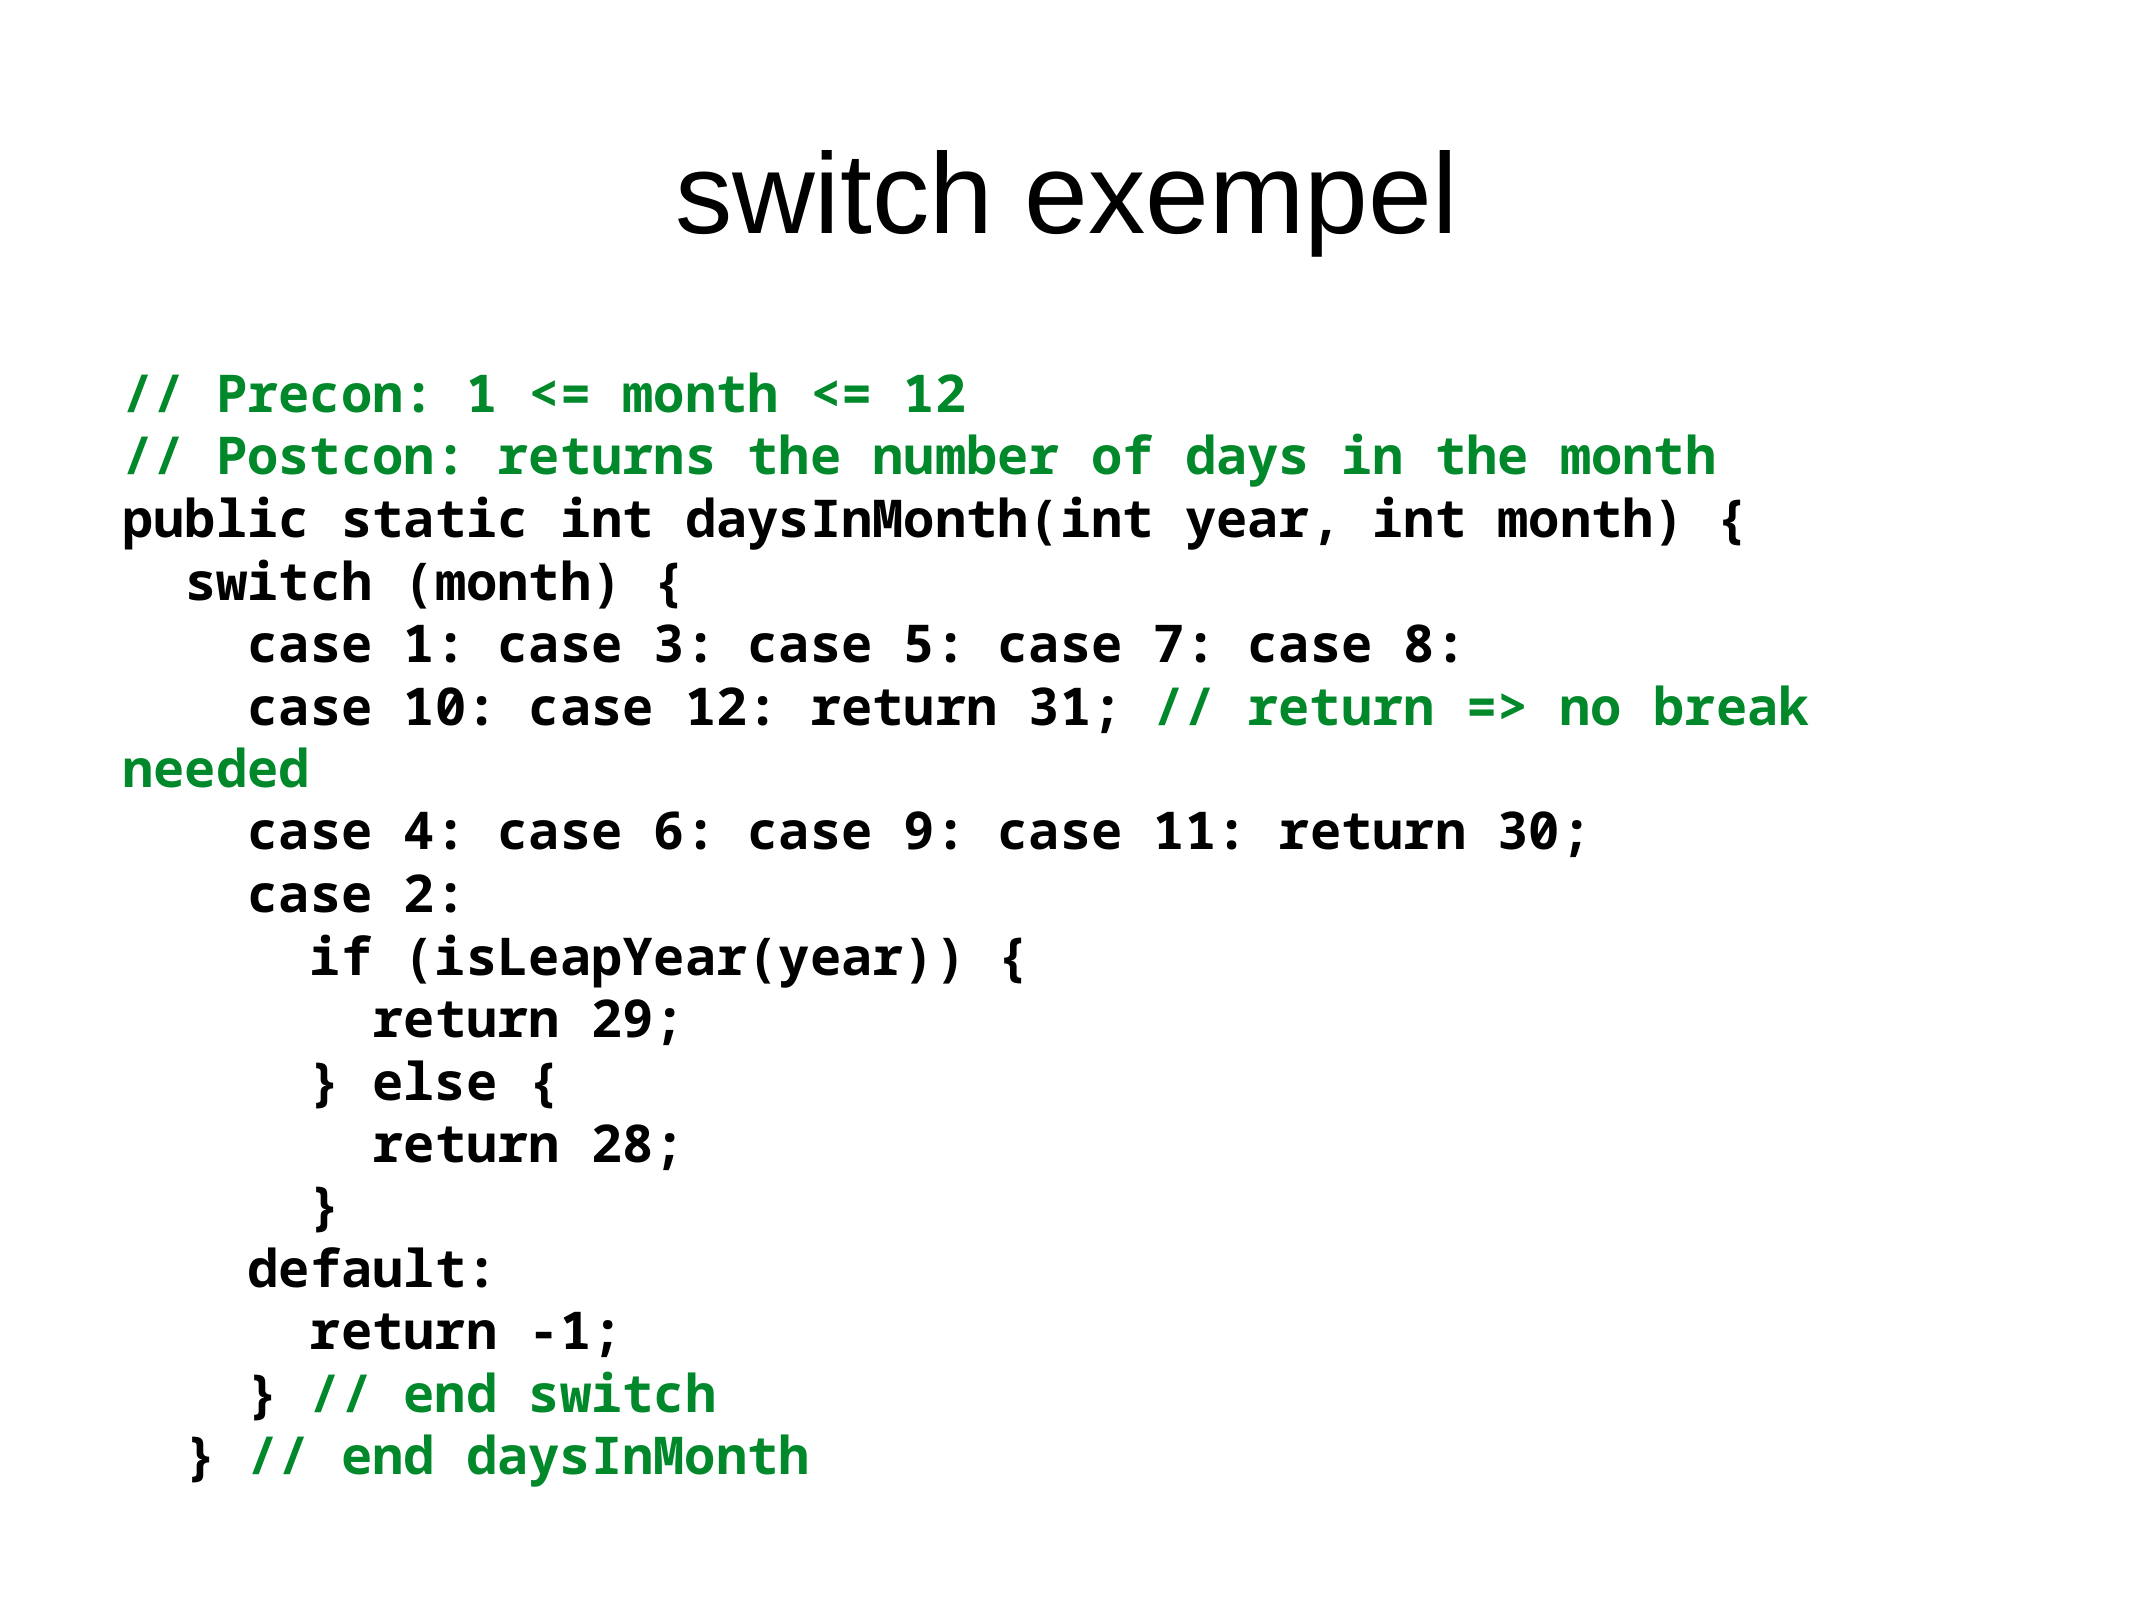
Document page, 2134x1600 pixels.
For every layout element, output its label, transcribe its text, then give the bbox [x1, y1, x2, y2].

text_box switch exempel [10, 10, 2123, 365]
text_box // Precon: 1 <= month <= 12 // Postcon: returns the number of days in the month public static int daysInMonth(int year, int month) { switch (month) { case 1: case 3: case 5: case 7: case 8: case 10: case 12: return 31; // return => no break needed case 4: case 6: case 9: case 11: return 30; case 2: if (isLeapYear(year)) { return 29; } else { return 28; } default: return -1; } // end switch } // end daysInMonth [122, 365, 1919, 1486]
